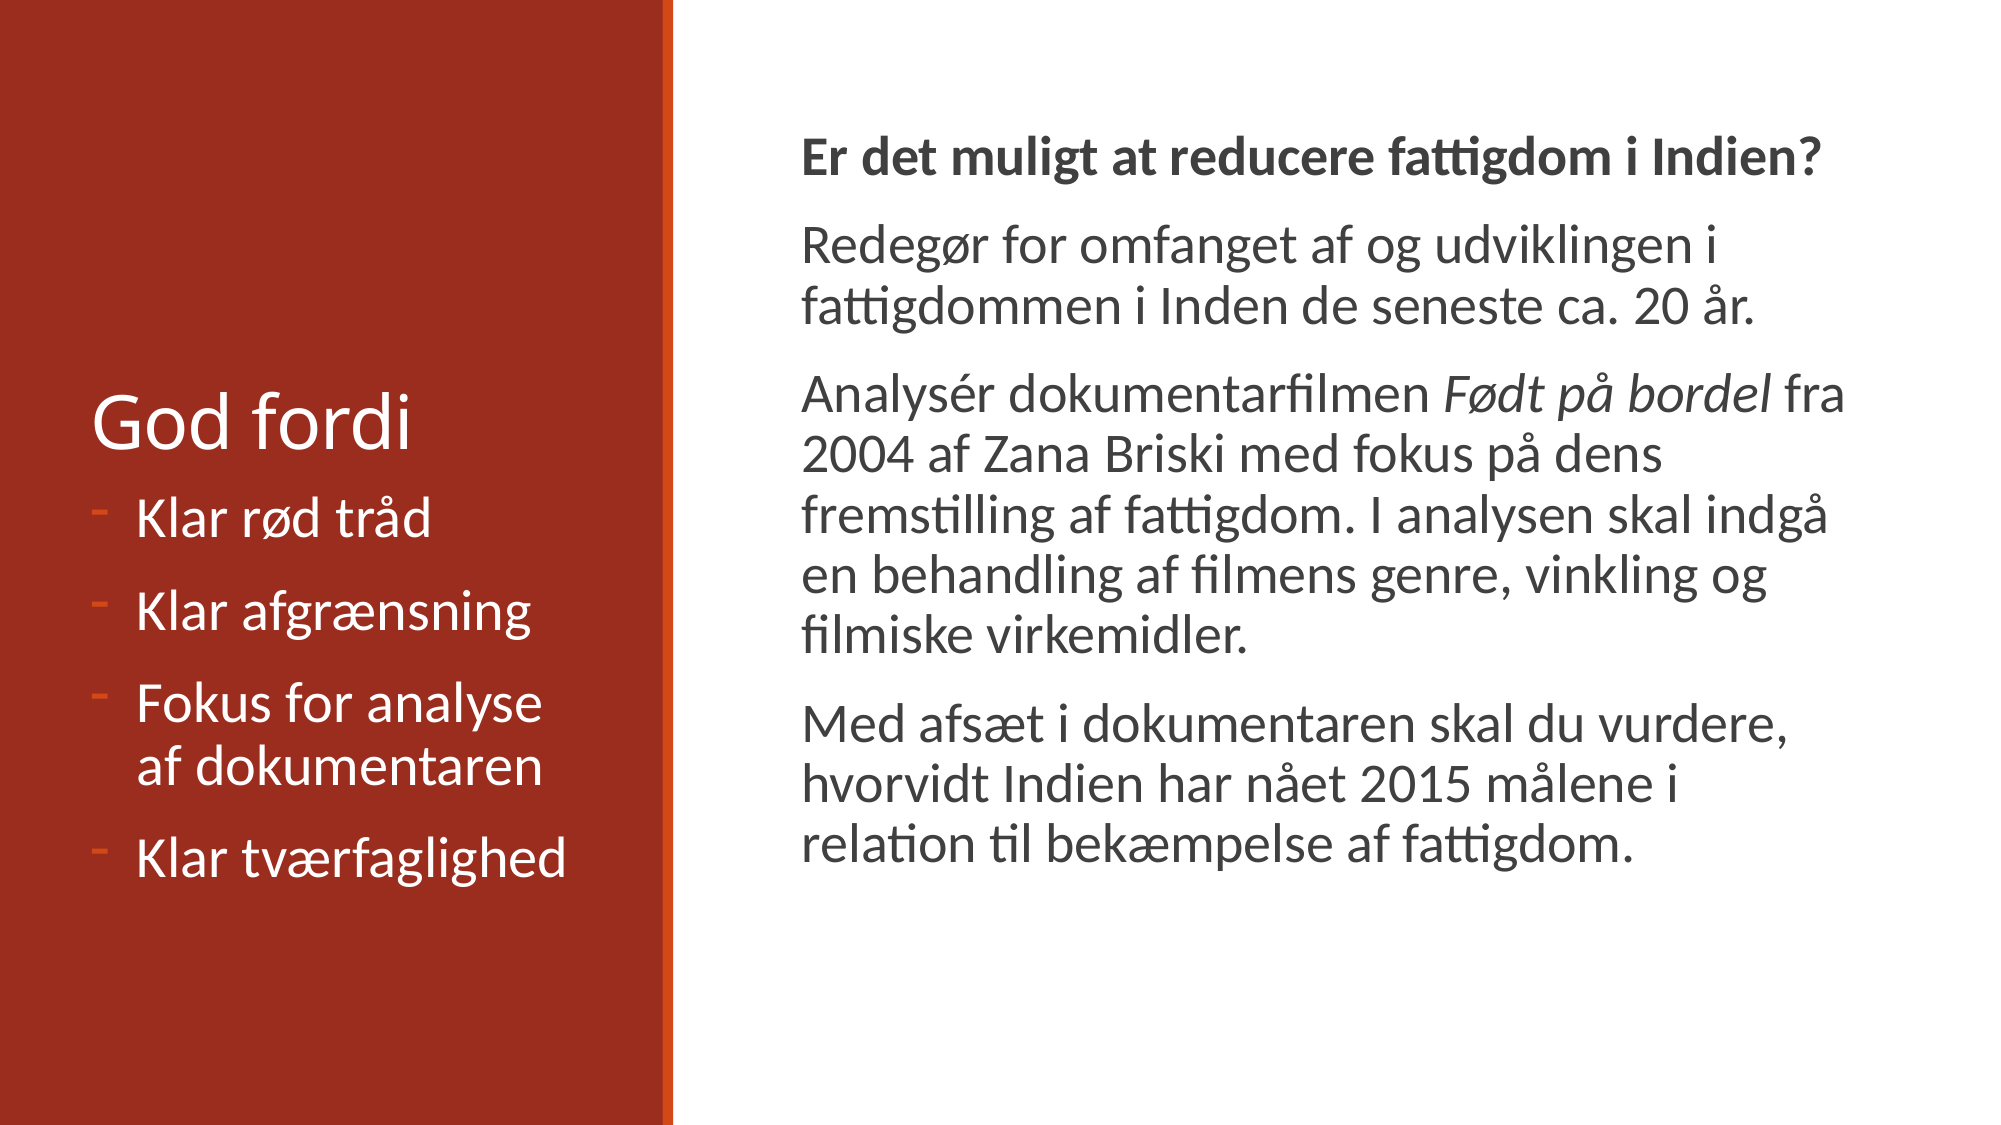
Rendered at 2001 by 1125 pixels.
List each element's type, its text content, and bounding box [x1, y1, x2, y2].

list Klar rød tråd Klar afgrænsning Fokus for analyse af dokumentaren Klar tværfaglighed [75, 479, 600, 1035]
list Er det muligt at reducere fattigdom i Indien? Redegør for omfanget af og udviklingen i fattigdommen i Inden de seneste ca. 20 år. Analysér dokumentarfilmen Født på bordel fra 2004 af Zana Briski med fokus på dens fremstilling af fattigdom. I analysen skal indgå en behandling af filmens genre, vinkling og filmiske virkemidler. Med afsæt i dokumentaren skal du vurdere, hvorvidt Indien har nået 2015 målene i relation til bekæmpelse af fattigdom. [787, 120, 1853, 983]
title God fordi [75, 97, 600, 473]
